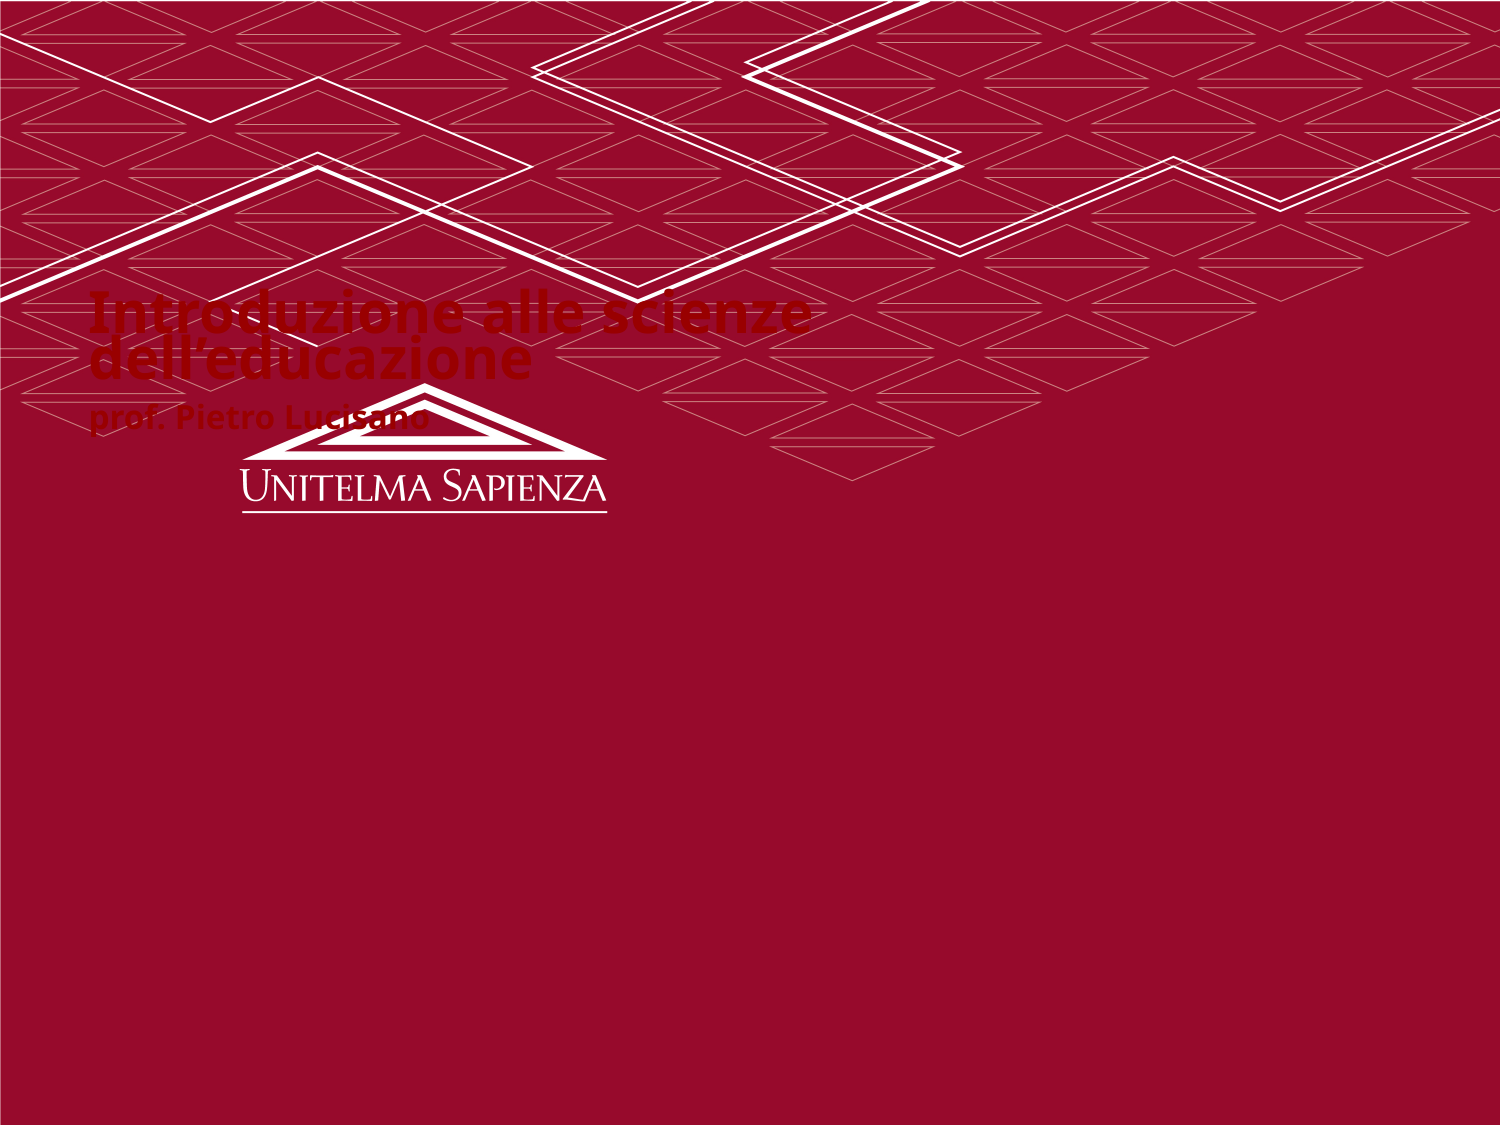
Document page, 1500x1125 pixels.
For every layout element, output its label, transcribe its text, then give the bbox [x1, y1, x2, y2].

picture [0, 1, 1500, 1125]
title Introduzione alle scienze dell’educazione prof. Pietro Lucisano [88, 38, 939, 437]
